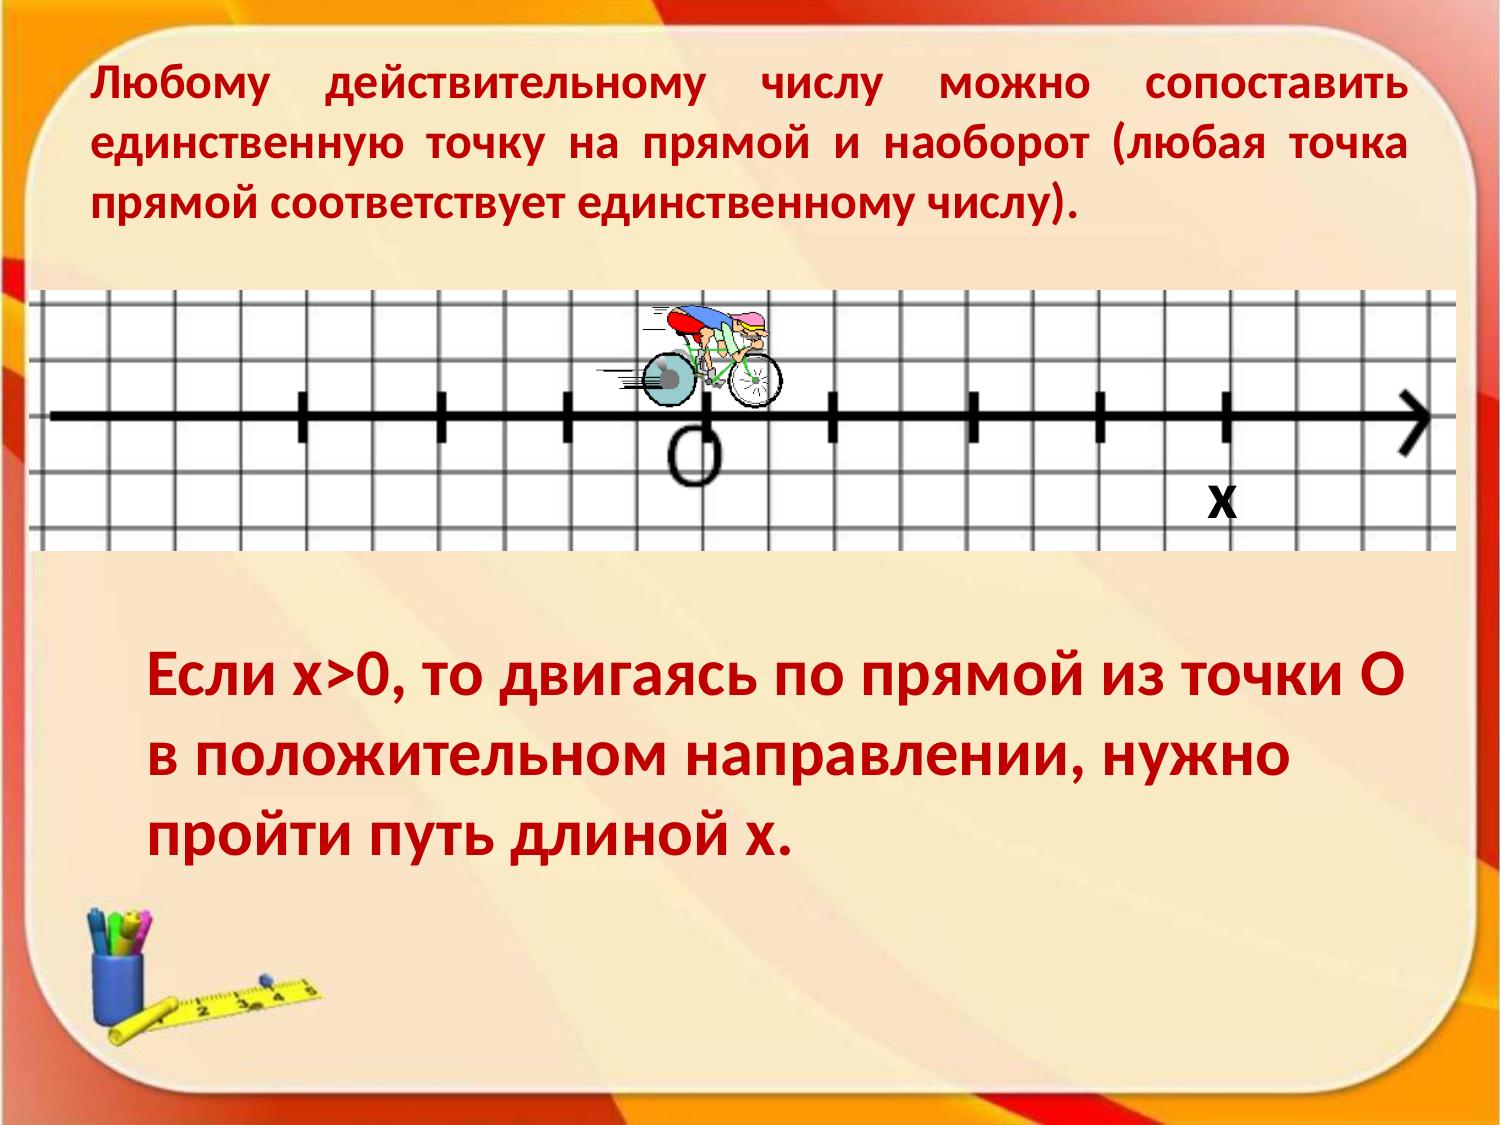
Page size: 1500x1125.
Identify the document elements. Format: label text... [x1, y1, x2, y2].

picture [0, 0, 1500, 1125]
list Если x>0, то двигаясь по прямой из точки О в положительном направлении, нужно пройти путь длиной х. [74, 621, 1426, 1006]
title Любому действительному числу можно сопоставить единственную точку на прямой и наоборот (любая точка прямой соответствует единственному числу). [74, 44, 1426, 233]
